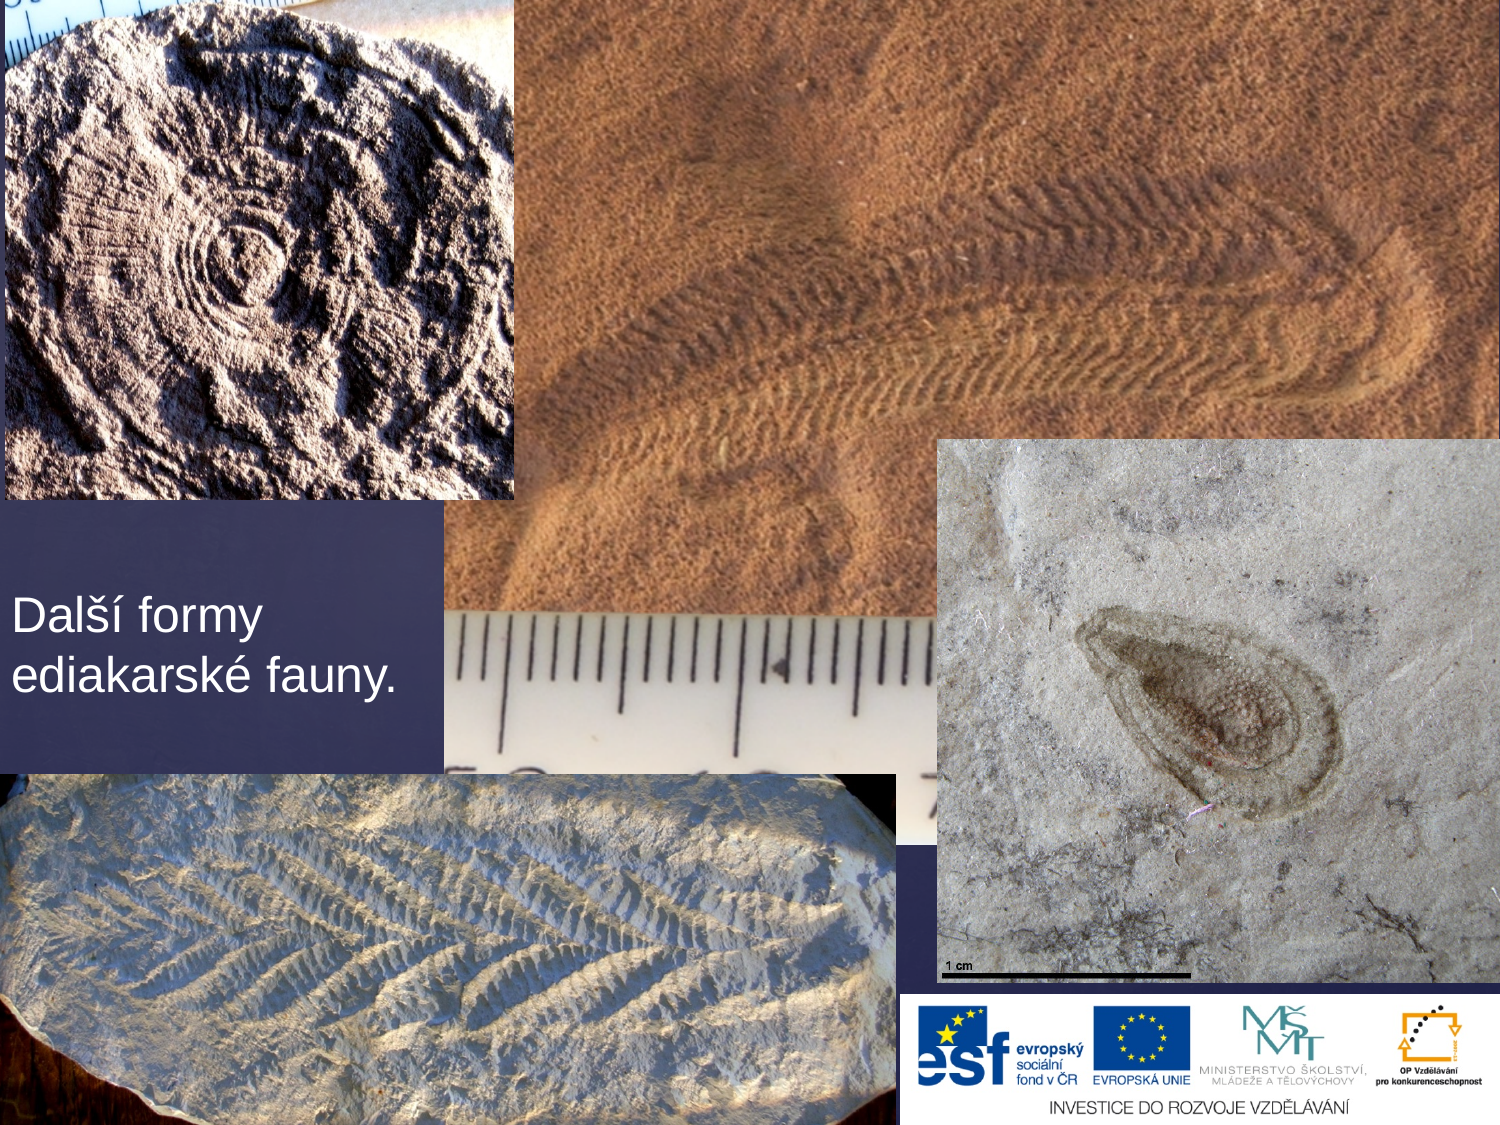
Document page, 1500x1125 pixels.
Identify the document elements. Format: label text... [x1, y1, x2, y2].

picture [0, 0, 1500, 1125]
text_box Další formy ediakarské fauny. [0, 574, 434, 710]
picture [899, 993, 1500, 1125]
